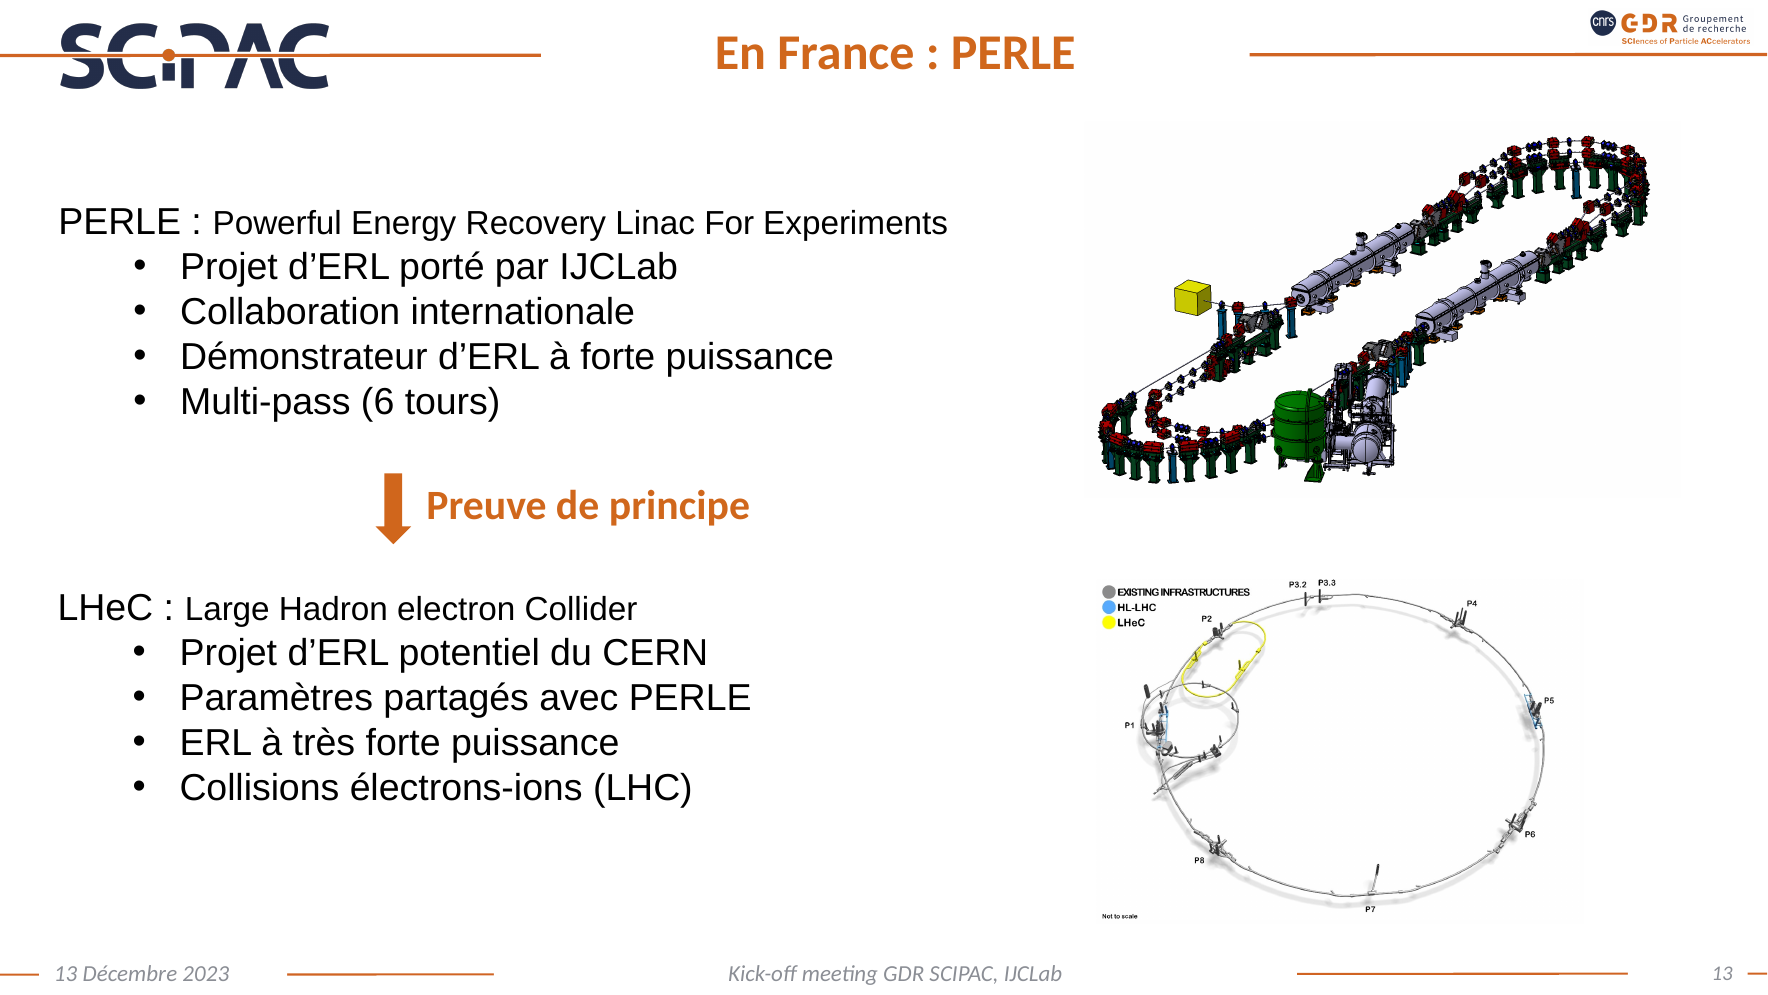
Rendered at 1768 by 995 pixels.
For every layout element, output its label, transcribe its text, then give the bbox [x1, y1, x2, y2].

picture [56, 57, 333, 93]
text_box Preuve de principe [411, 470, 766, 536]
slide_number 13 Décembre 2023 [39, 950, 288, 994]
picture [1084, 121, 1681, 498]
footer Kick-off meeting GDR SCIPAC, IJCLab [493, 951, 1297, 994]
text_box [373, 472, 411, 546]
text_box PERLE : Powerful Energy Recovery Linac For Experiments Projet d’ERL porté par IJCLab Collaboration internationale Démonstrateur d’ERL à forte puissance Multi-pass (6 tours) [43, 189, 965, 430]
picture [1096, 579, 1584, 924]
slide_number 13 [1627, 950, 1748, 994]
text_box LHeC : Large Hadron electron Collider Projet d’ERL potentiel du CERN Paramètres partagés avec PERLE ERL à très forte puissance Collisions électrons-ions (LHC) [42, 575, 778, 815]
picture [56, 19, 333, 53]
picture [1588, 8, 1754, 46]
title En France : PERLE [541, 0, 1250, 108]
